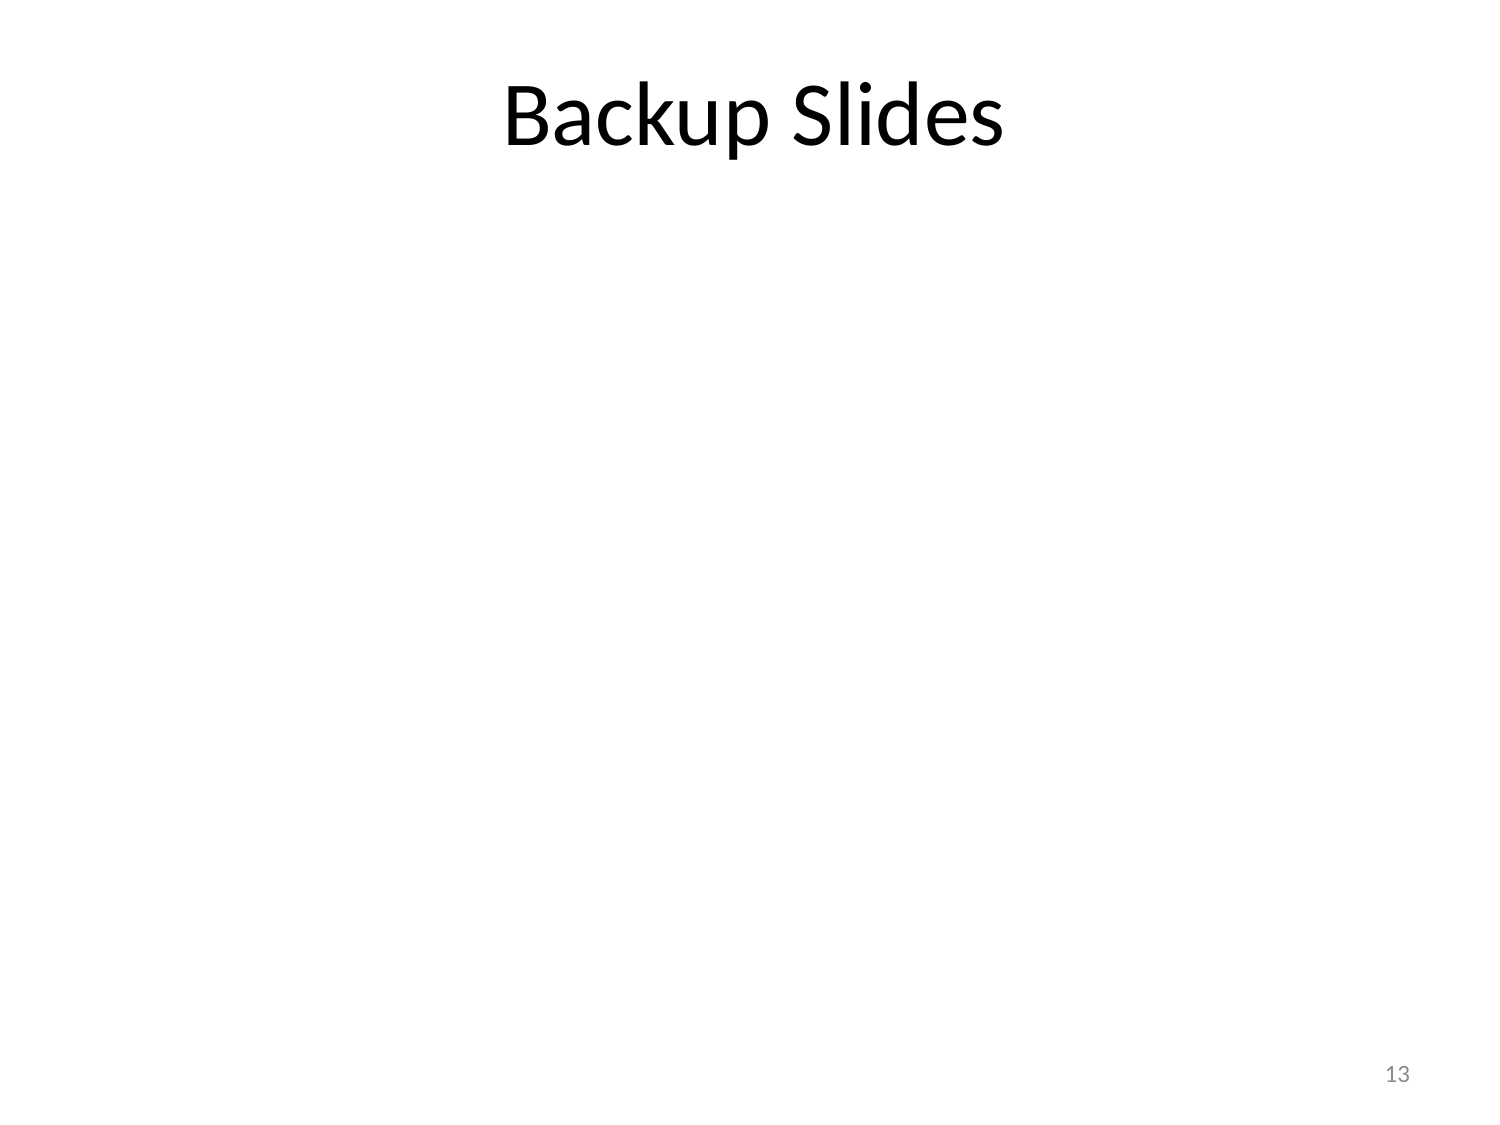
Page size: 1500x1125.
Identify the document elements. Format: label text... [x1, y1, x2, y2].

slide_number 13 [1074, 1042, 1425, 1103]
title Backup Slides [79, 14, 1430, 203]
